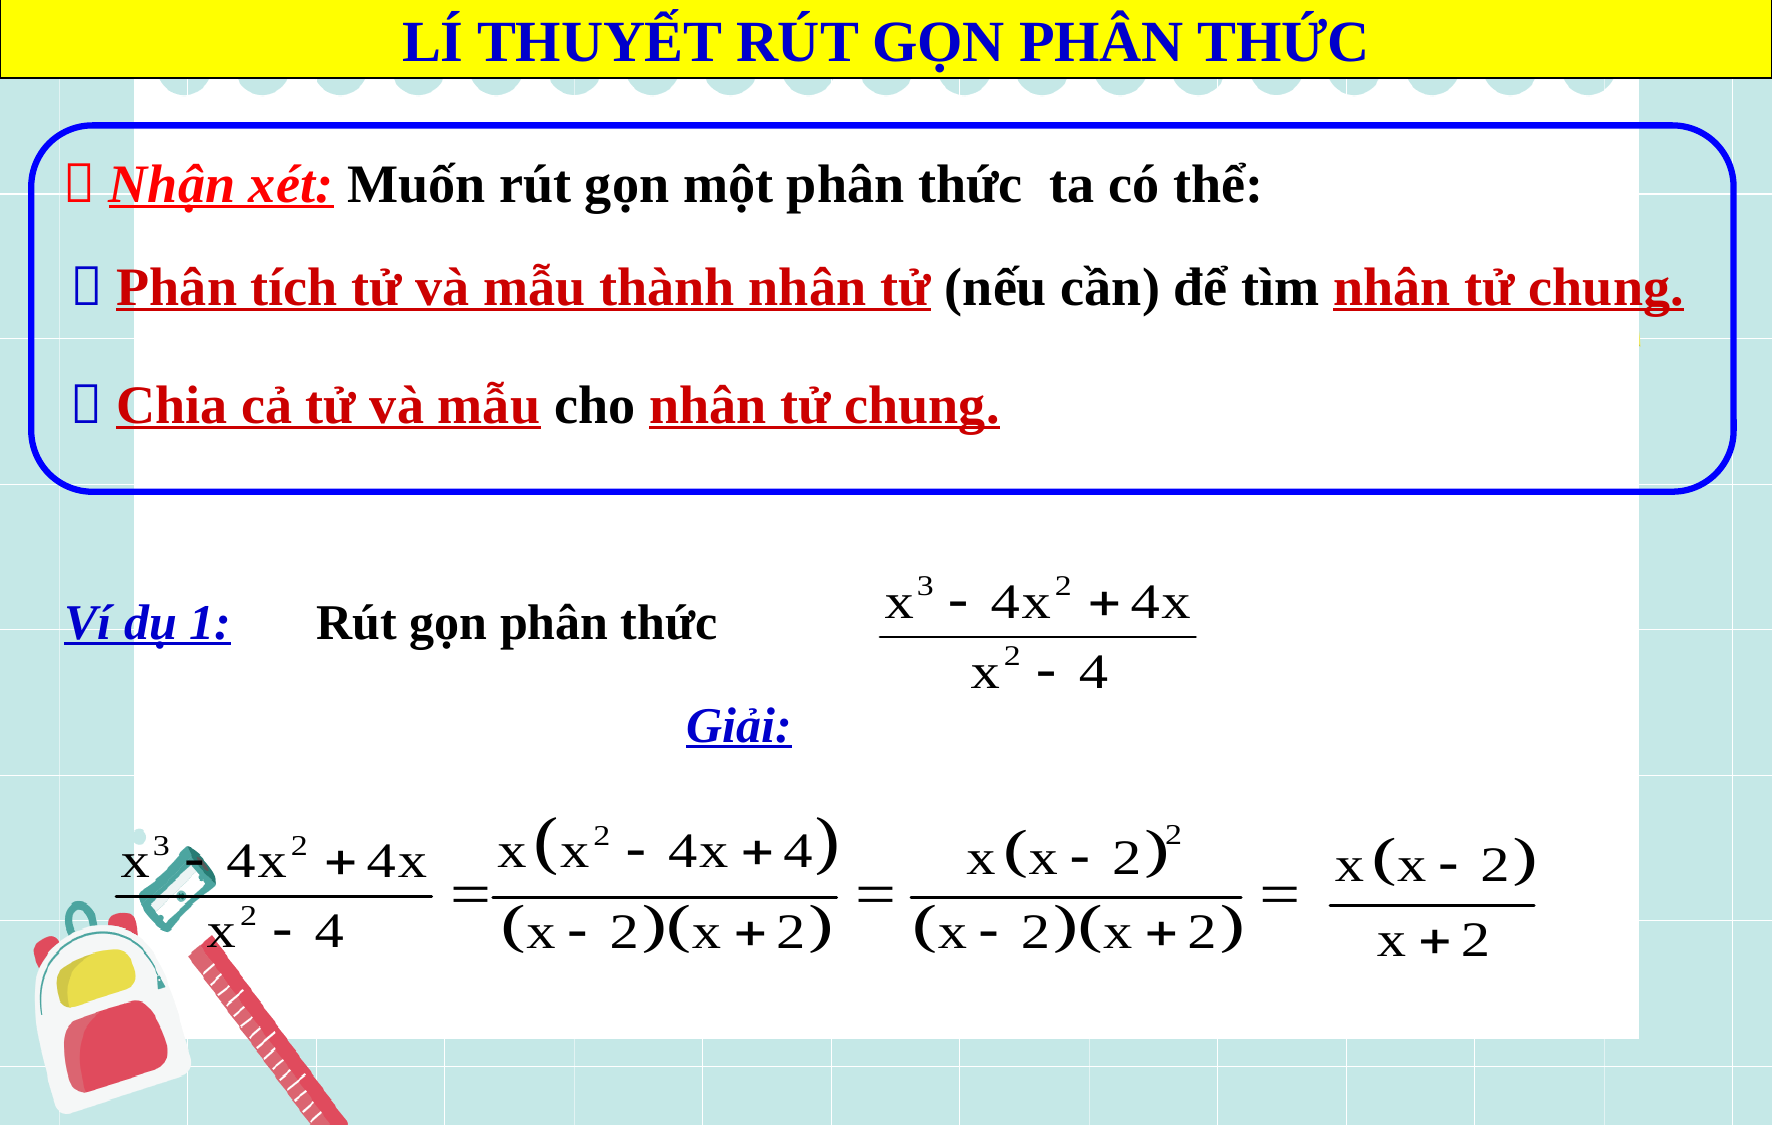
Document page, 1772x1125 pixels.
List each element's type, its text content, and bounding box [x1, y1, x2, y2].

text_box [869, 562, 1207, 700]
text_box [900, 810, 1302, 977]
text_box Rút gọn phân thức [302, 581, 733, 657]
text_box Giải: [671, 684, 840, 760]
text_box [1320, 830, 1545, 968]
text_box Ví dụ 1: [49, 581, 247, 657]
text_box LÍ THUYẾT RÚT GỌN PHÂN THỨC [0, 0, 1772, 79]
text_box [106, 822, 477, 959]
picture [0, 79, 1772, 1125]
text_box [482, 810, 894, 977]
text_box [31, 125, 1734, 492]
